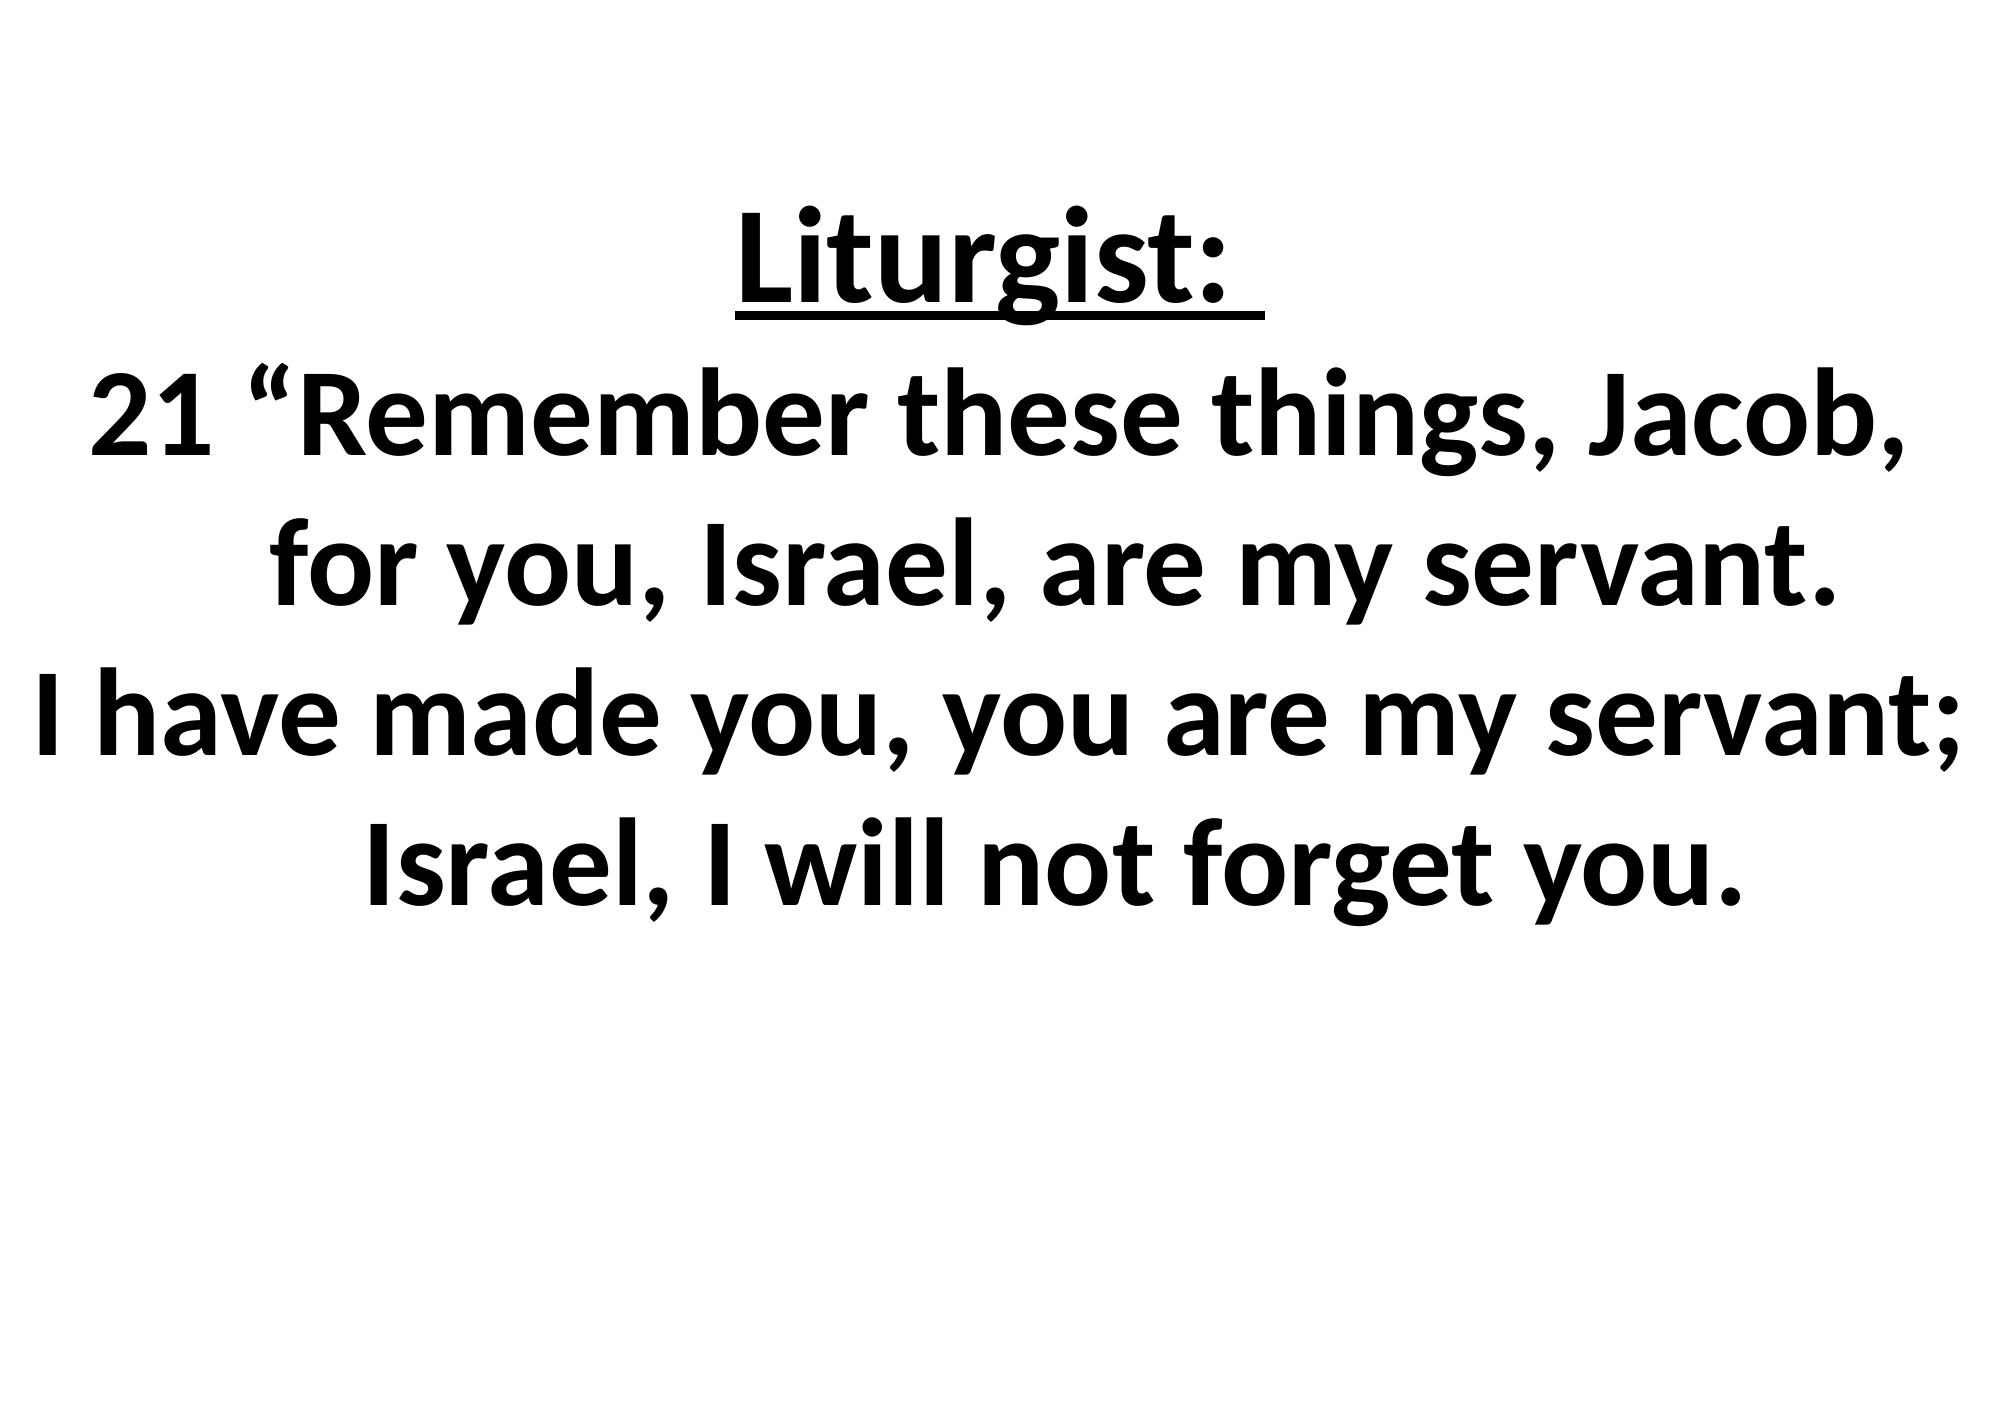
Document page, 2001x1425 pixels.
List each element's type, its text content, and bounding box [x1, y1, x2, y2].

title Liturgist: 21 “Remember these things, Jacob, for you, Israel, are my servant. I have made you, you are my servant; Israel, I will not forget you. [0, 149, 2000, 1276]
